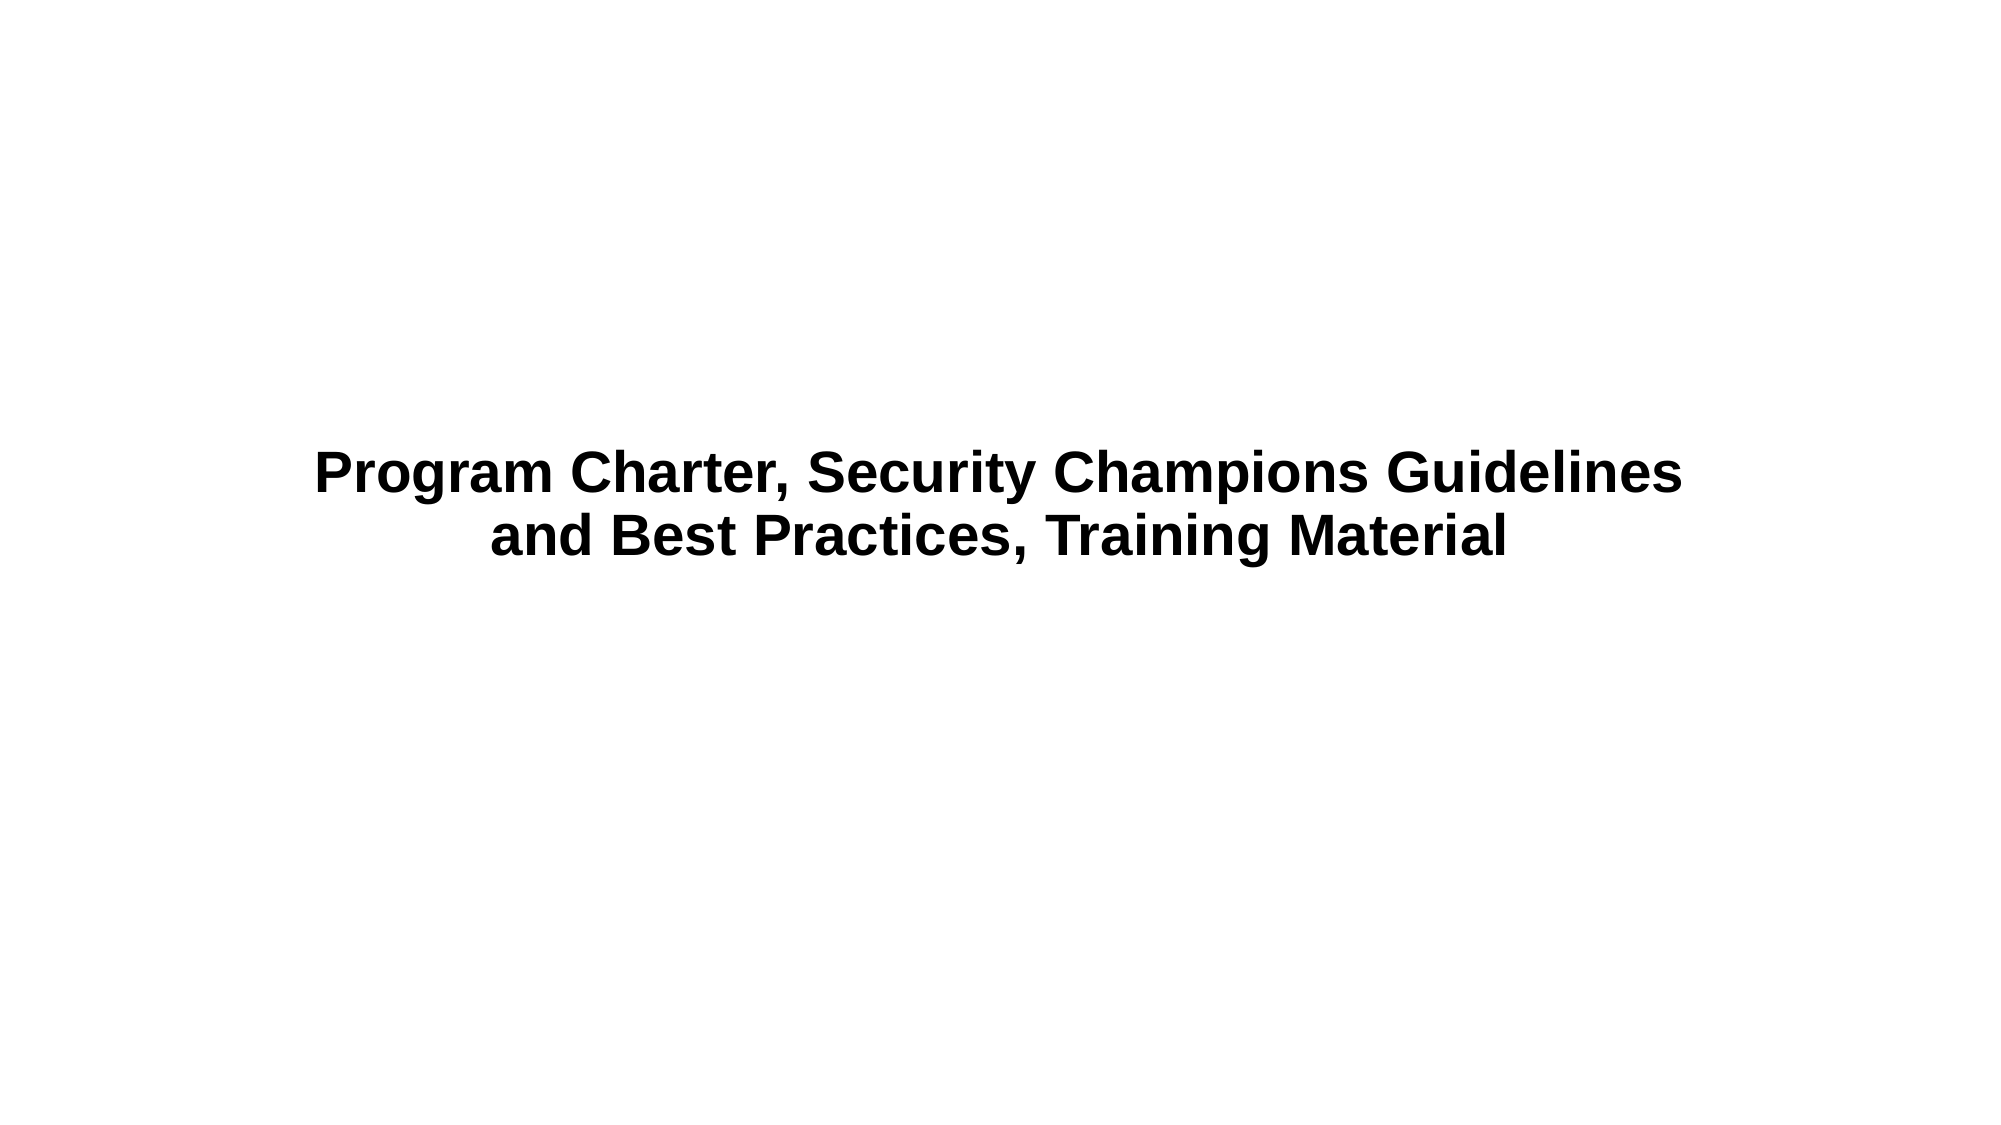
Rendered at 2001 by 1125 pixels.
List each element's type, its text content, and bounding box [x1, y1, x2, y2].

title Program Charter, Security Champions Guidelines and Best Practices, Training Material [249, 184, 1750, 576]
